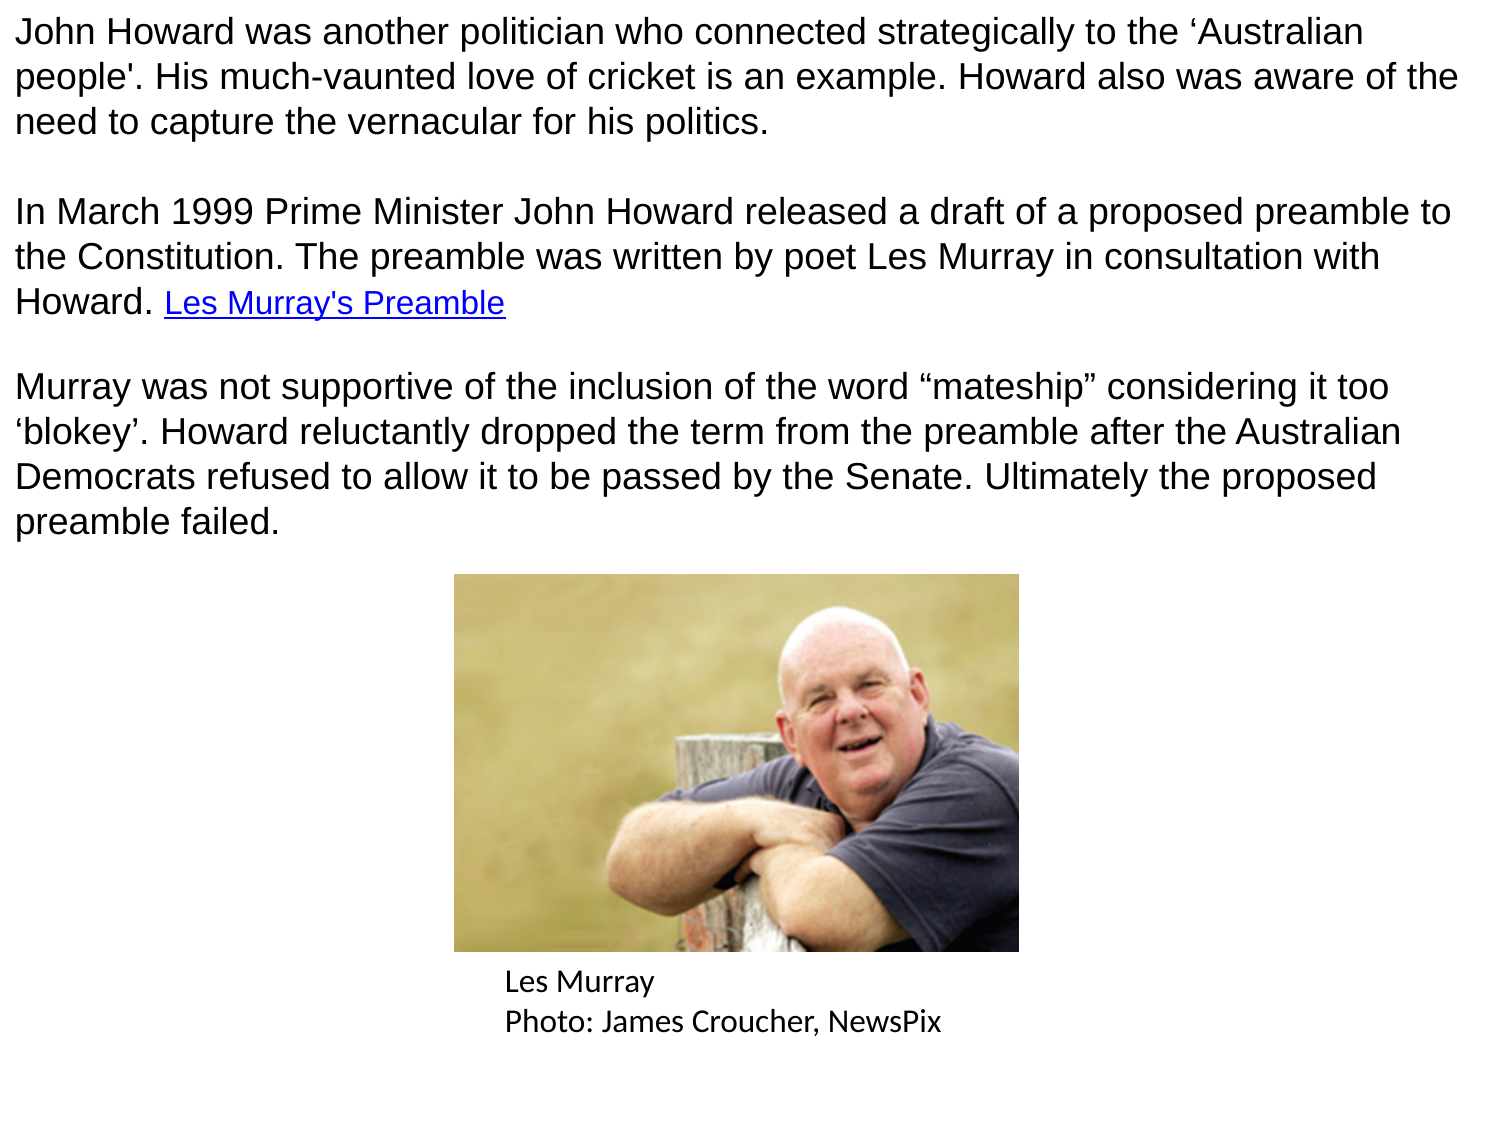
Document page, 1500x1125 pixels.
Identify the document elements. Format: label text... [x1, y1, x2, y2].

picture [454, 574, 1019, 952]
text_box John Howard was another politician who connected strategically to the ‘Australian people'. His much-vaunted love of cricket is an example. Howard also was aware of the need to capture the vernacular for his politics. In March 1999 Prime Minister John Howard released a draft of a proposed preamble to the Constitution. The preamble was written by poet Les Murray in consultation with Howard. Les Murray's Preamble Murray was not supportive of the inclusion of the word “mateship” considering it too ‘blokey’. Howard reluctantly dropped the term from the preamble after the Australian Democrats refused to allow it to be passed by the Senate. Ultimately the proposed preamble failed. [0, 0, 1500, 550]
text_box Les Murray Photo: James Croucher, NewsPix [490, 951, 1105, 1047]
